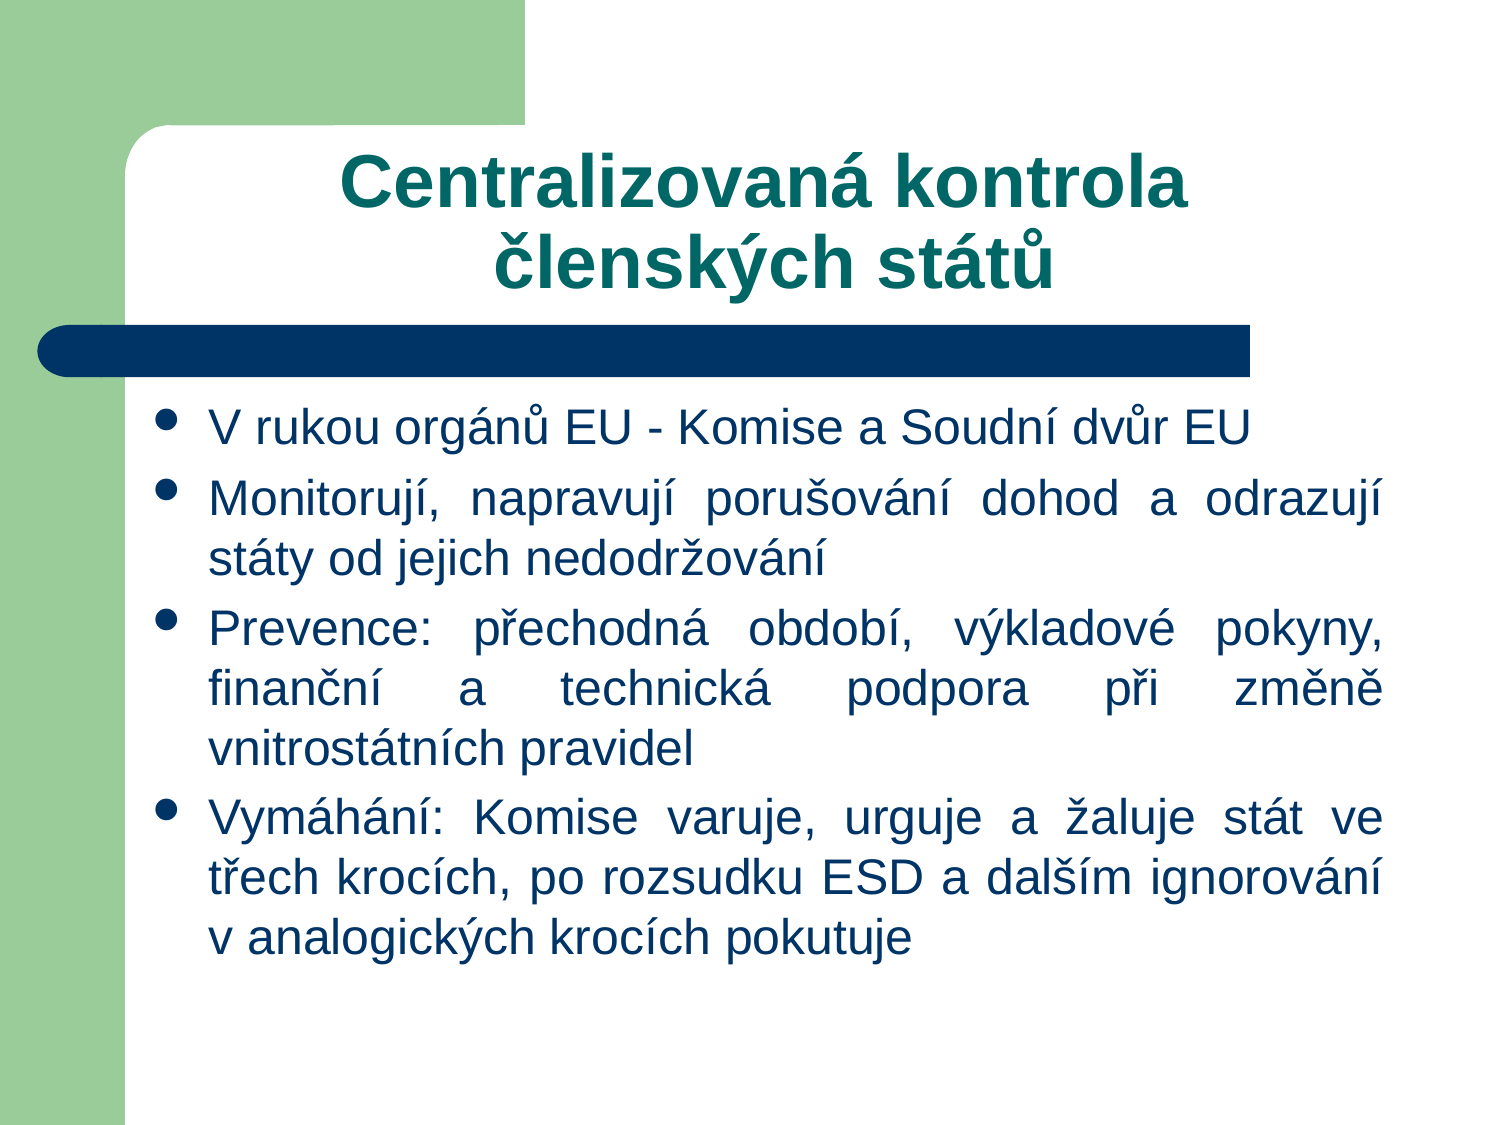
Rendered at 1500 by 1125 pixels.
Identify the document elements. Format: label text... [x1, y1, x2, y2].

title Centralizovaná kontrola členských států [125, 125, 1425, 313]
list V rukou orgánů EU - Komise a Soudní dvůr EU Monitorují, napravují porušování dohod a odrazují státy od jejich nedodržování Prevence: přechodná období, výkladové pokyny, finanční a technická podpora při změně vnitrostátních pravidel Vymáhání: Komise varuje, urguje a žaluje stát ve třech krocích, po rozsudku ESD a dalším ignorování v analogických krocích pokutuje [137, 387, 1400, 999]
